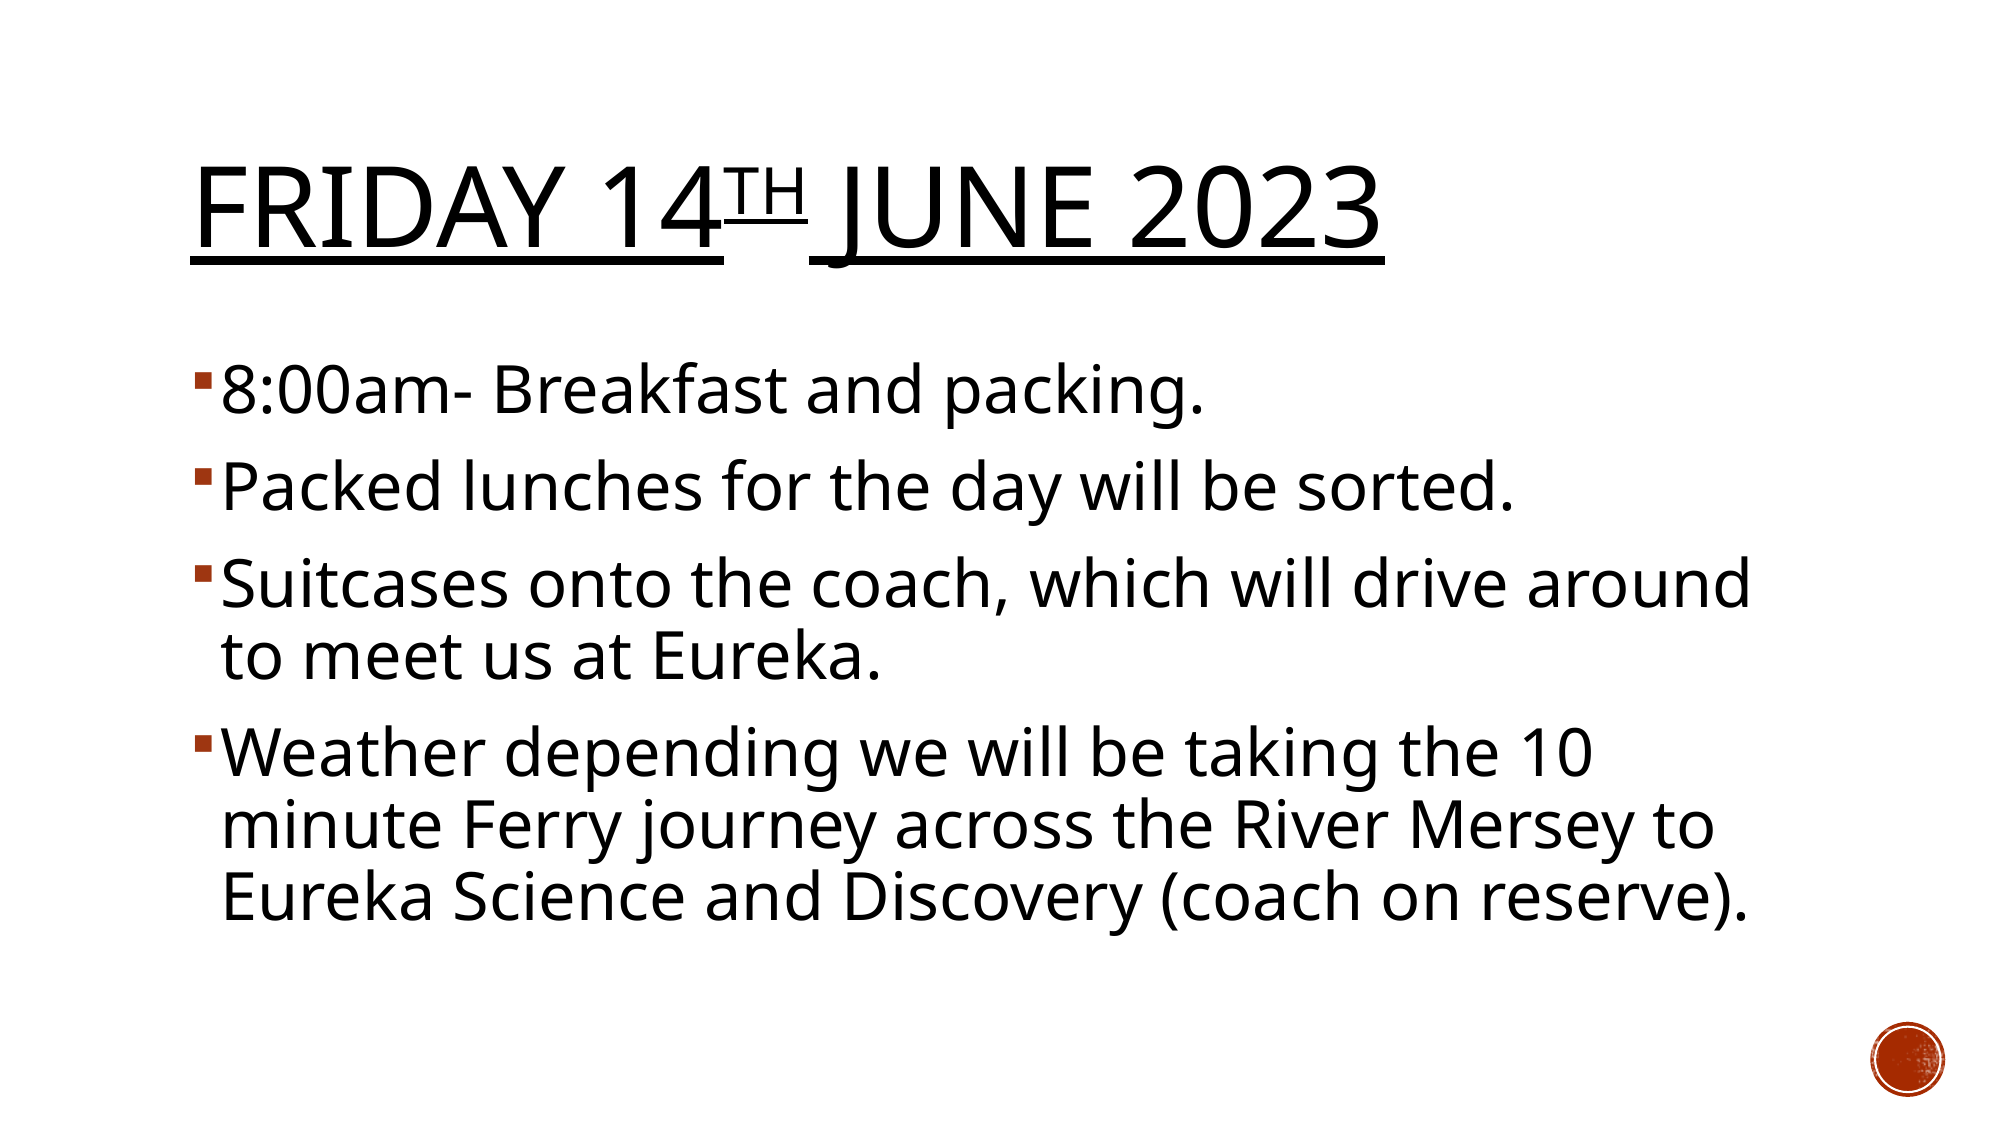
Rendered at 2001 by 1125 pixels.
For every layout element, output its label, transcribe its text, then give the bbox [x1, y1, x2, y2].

title Friday 14th June 2023 [175, 79, 1826, 344]
list 8:00am- Breakfast and packing. Packed lunches for the day will be sorted. Suitcases onto the coach, which will drive around to meet us at Eureka. Weather depending we will be taking the 10 minute Ferry journey across the River Mersey to Eureka Science and Discovery (coach on reserve). [175, 348, 1826, 1013]
